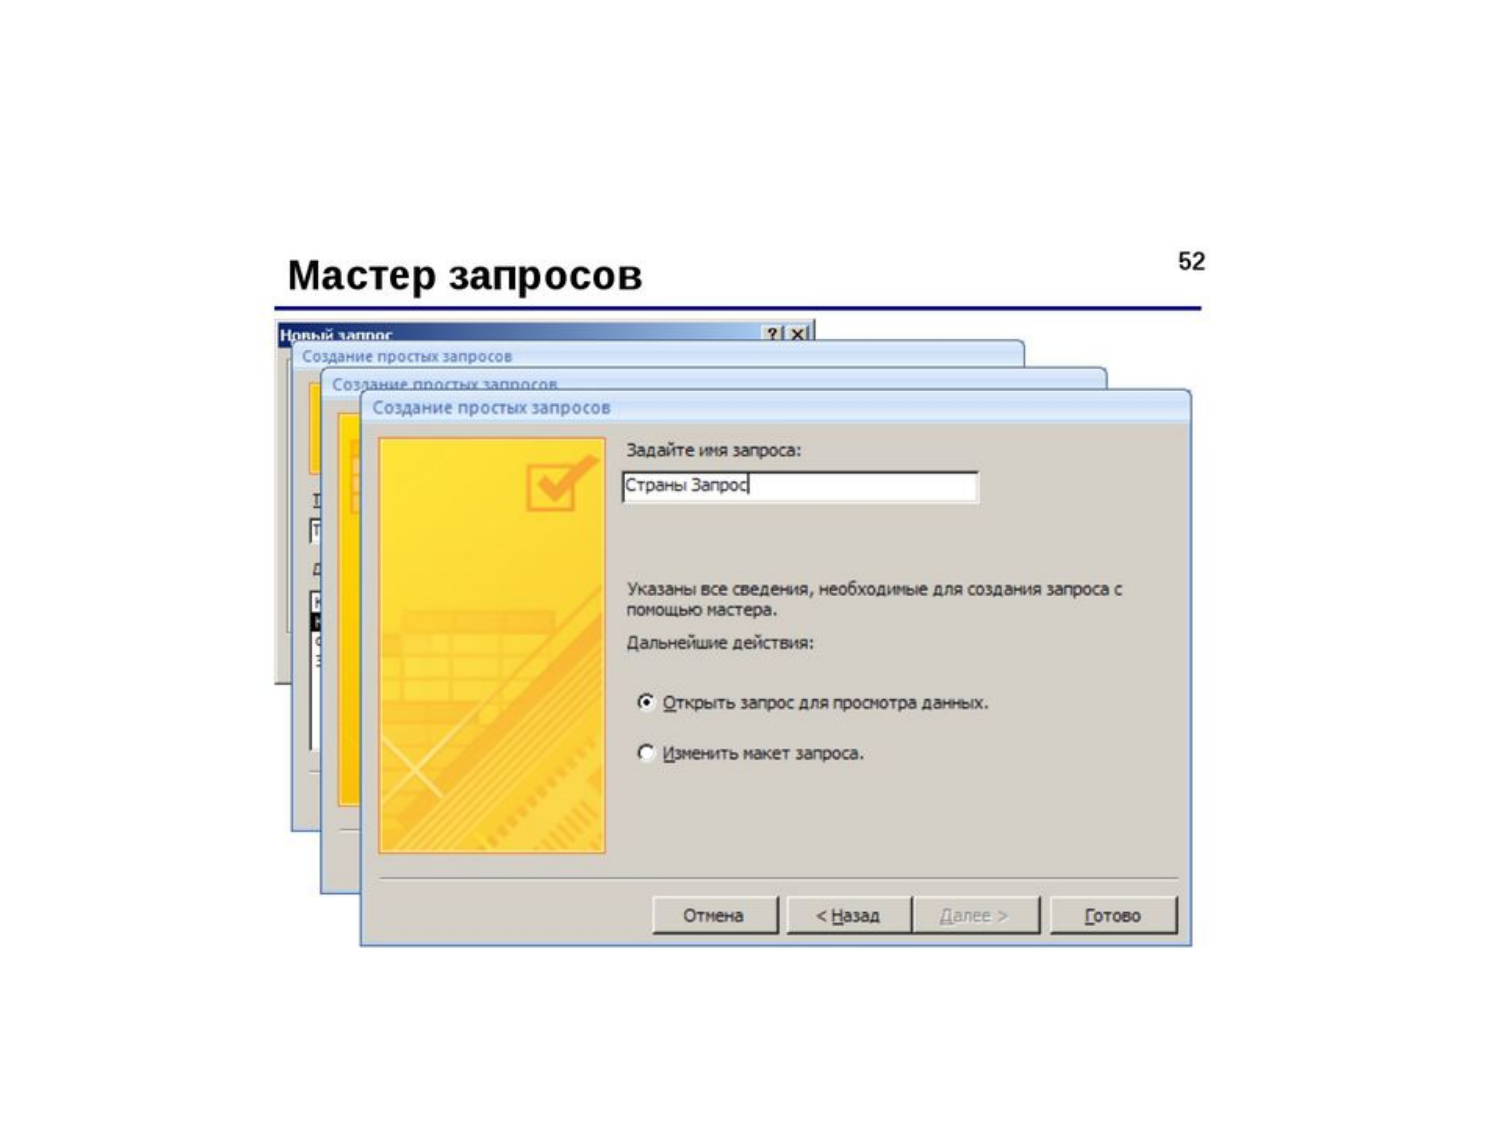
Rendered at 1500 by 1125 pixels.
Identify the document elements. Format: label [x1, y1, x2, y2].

picture [234, 222, 1235, 973]
